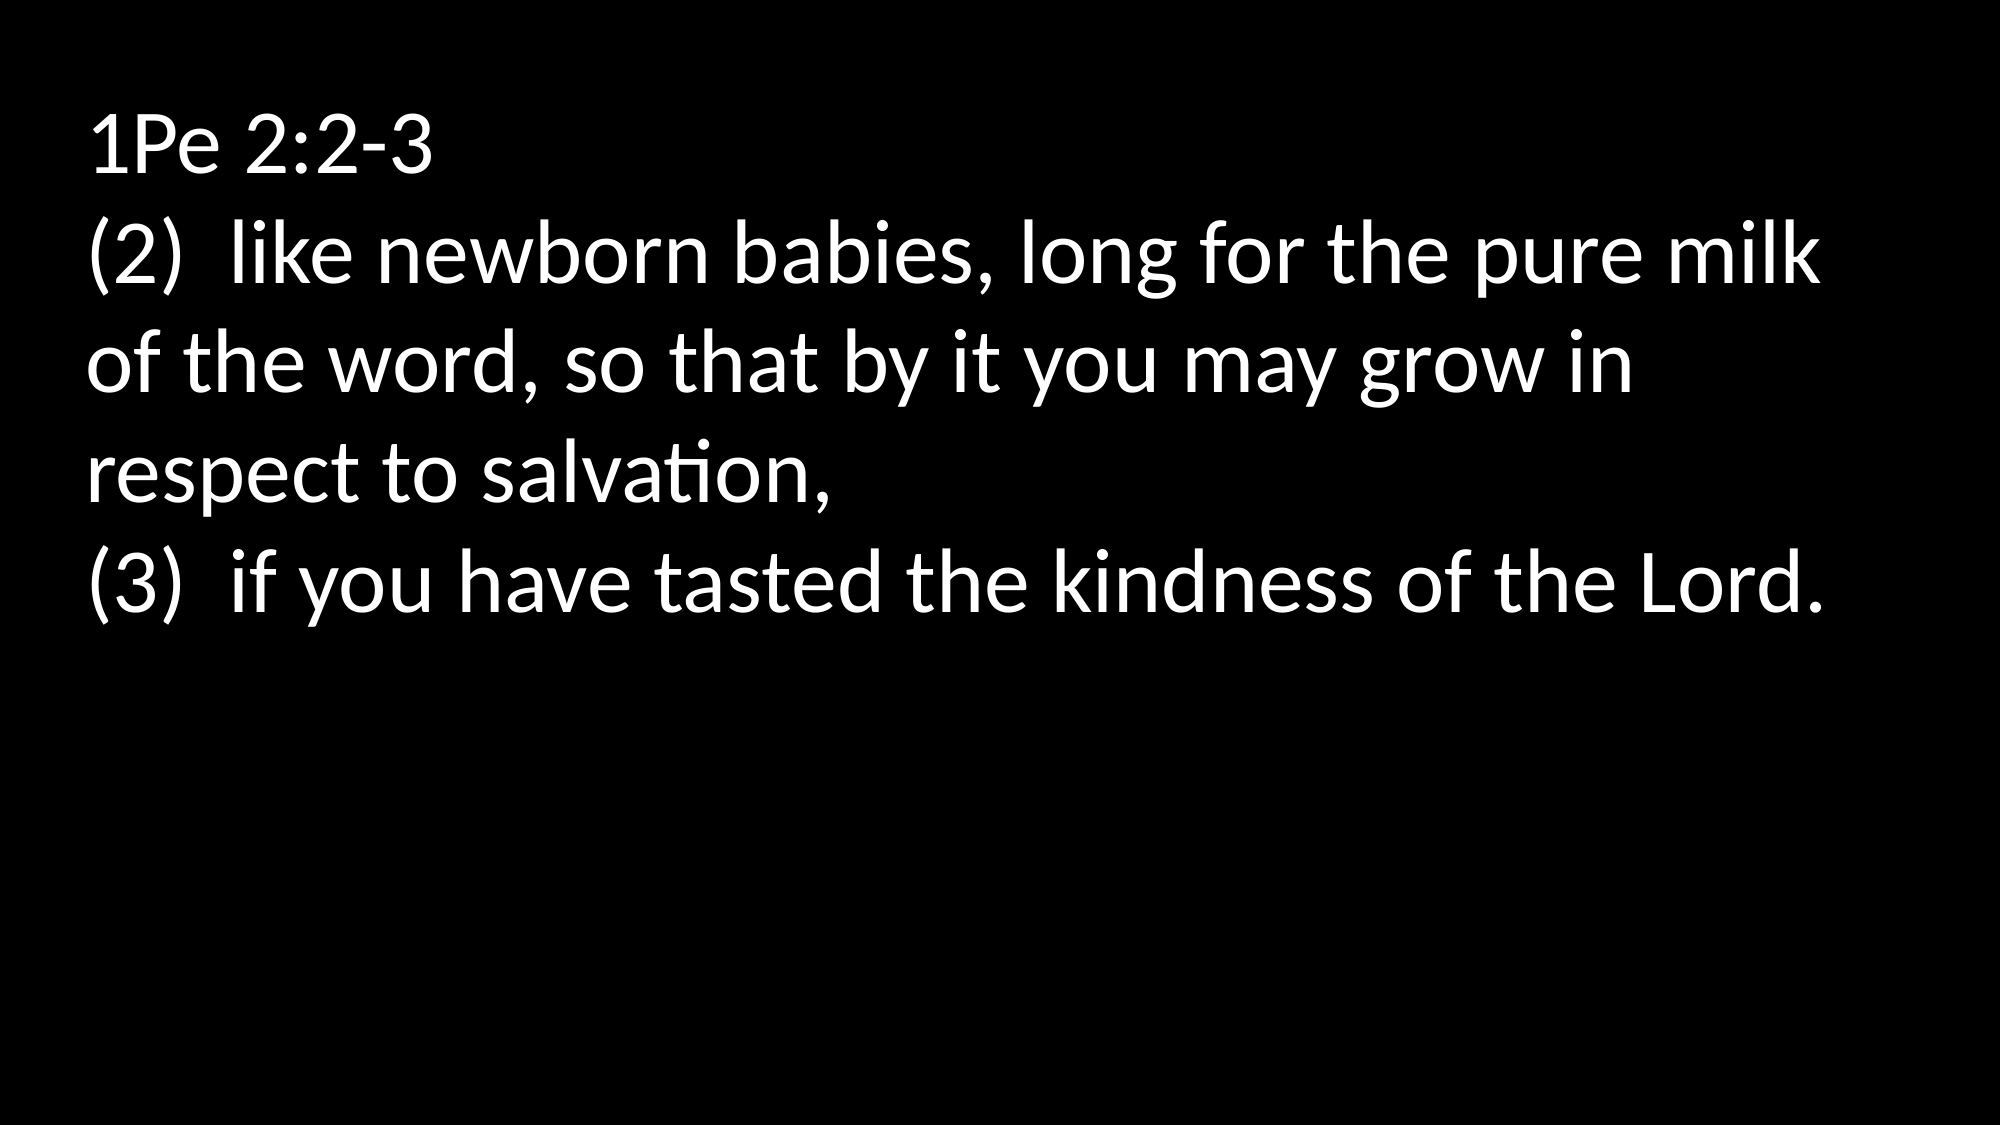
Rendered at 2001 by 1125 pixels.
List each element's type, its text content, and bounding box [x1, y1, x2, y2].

text_box 1Pe 2:2-3 (2) like newborn babies, long for the pure milk of the word, so that by it you may grow in respect to salvation, (3) if you have tasted the kindness of the Lord. [70, 74, 1876, 684]
